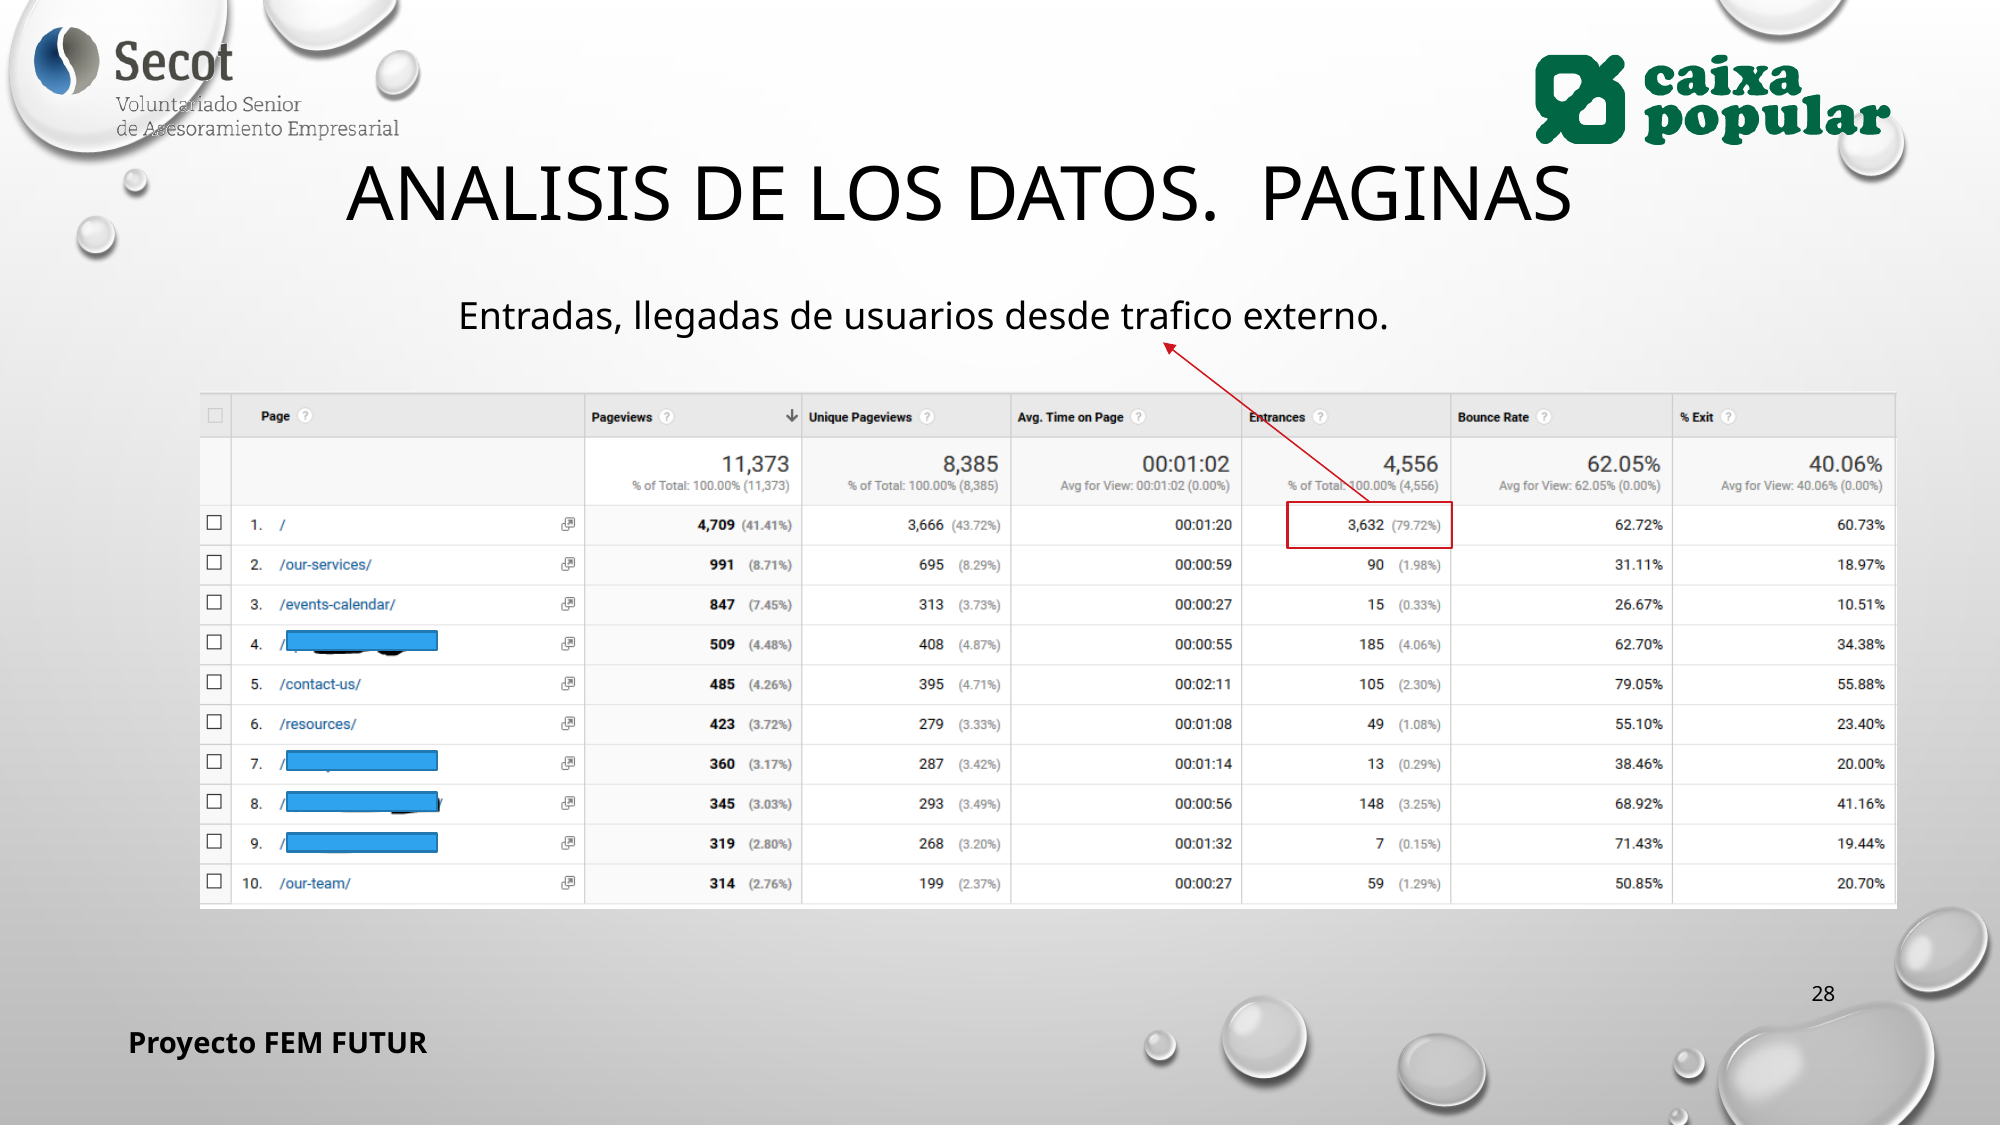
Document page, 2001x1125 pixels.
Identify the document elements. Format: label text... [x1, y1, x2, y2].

text_box Proyecto FEM FUTUR [113, 1017, 443, 1068]
text_box Entradas, llegadas de usuarios desde trafico externo. [443, 284, 1405, 345]
picture [0, 0, 2000, 1125]
title ANALISIS DE LOS DATOS. paginas [110, 94, 1811, 298]
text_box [1162, 342, 1370, 503]
slide_number 28 [1724, 965, 1851, 1025]
